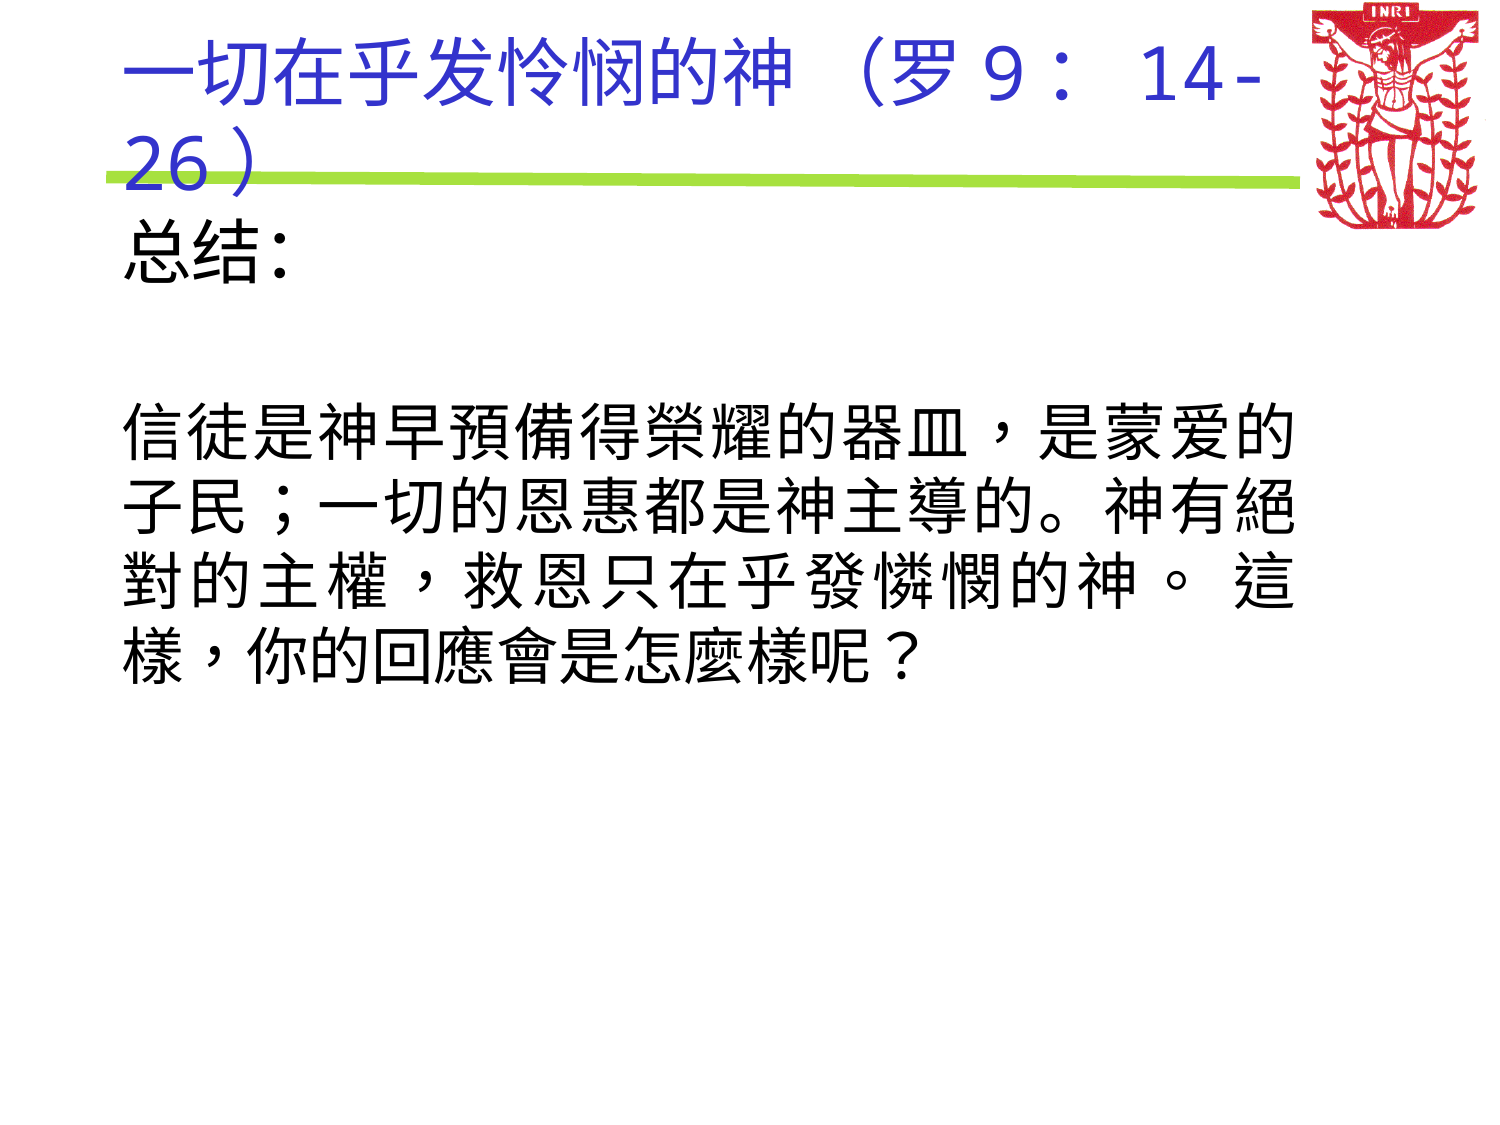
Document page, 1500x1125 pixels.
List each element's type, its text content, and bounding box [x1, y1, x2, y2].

list 总结： 信徒是神早預備得榮耀的器皿，是蒙爱的子民；一切的恩惠都是神主導的。神有絕對的主權，救恩只在乎發憐憫的神。 這樣，你的回應會是怎麼樣呢？ [105, 199, 1313, 906]
title 一切在乎发怜悯的神 （罗9：14-26） [105, 21, 1457, 210]
picture [1299, 0, 1500, 241]
